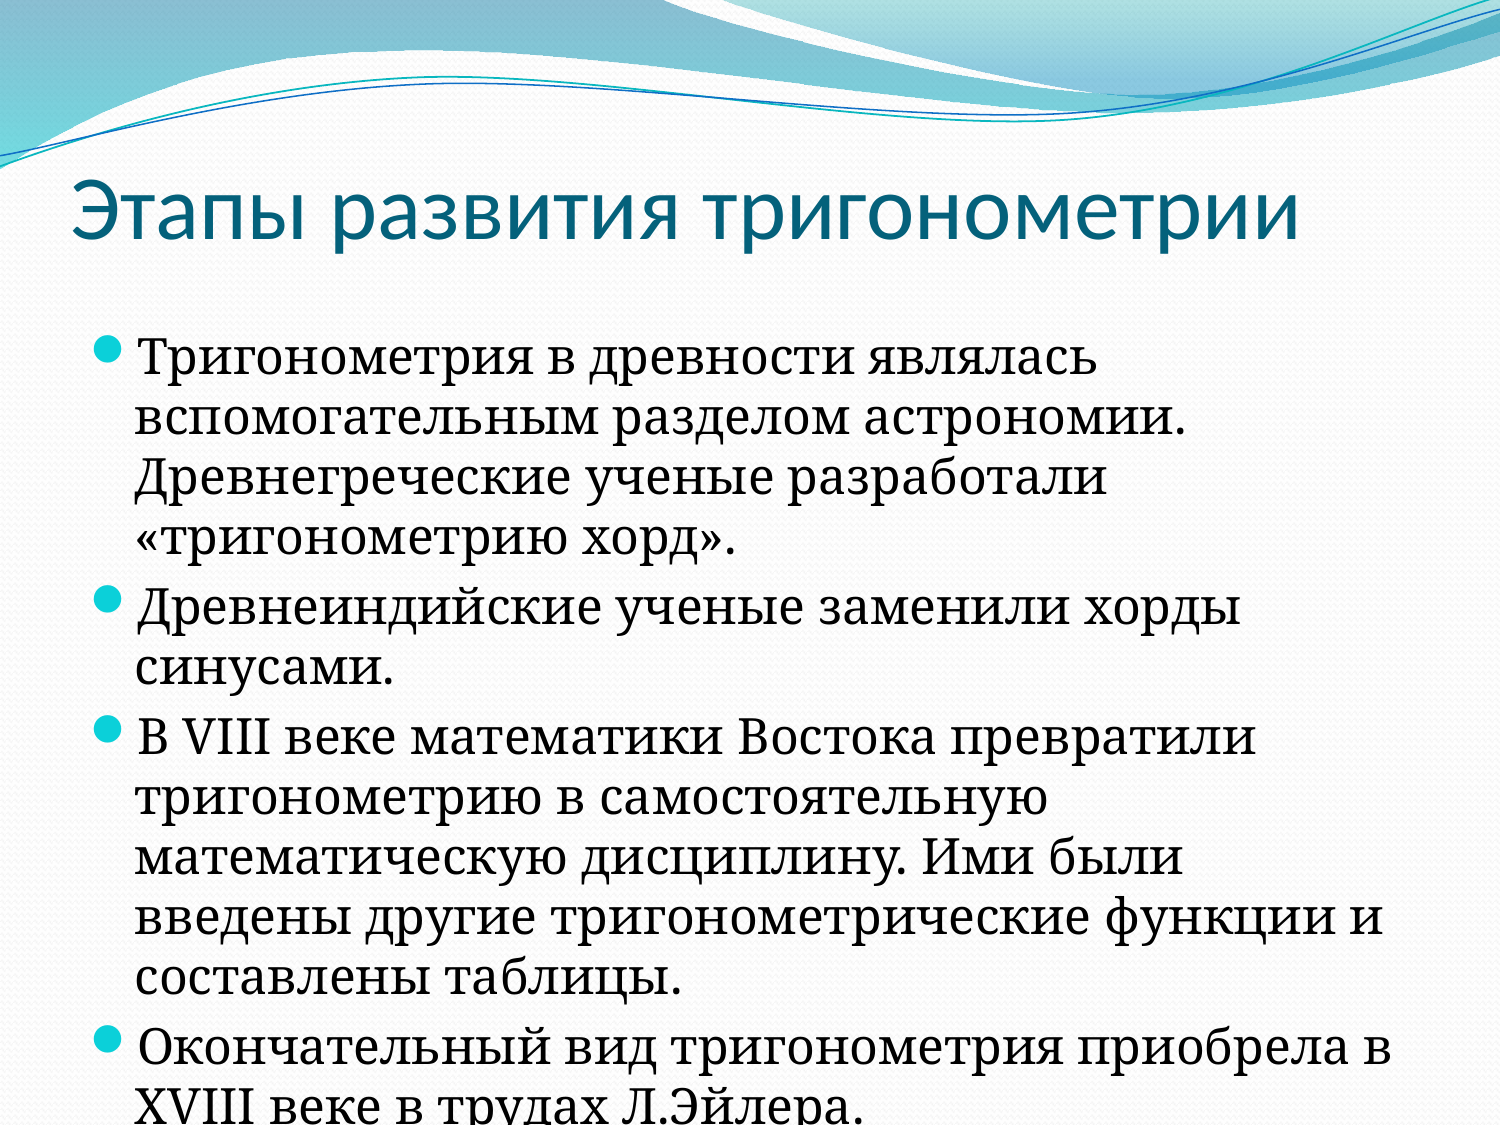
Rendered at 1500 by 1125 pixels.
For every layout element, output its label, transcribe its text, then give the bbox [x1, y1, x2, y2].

title Этапы развития тригонометрии [70, 70, 1421, 258]
list Тригонометрия в древности являлась вспомогательным разделом астрономии. Древнегреческие ученые разработали «тригонометрию хорд». Древнеиндийские ученые заменили хорды синусами. В VIII веке математики Востока превратили тригонометрию в самостоятельную математическую дисциплину. Ими были введены другие тригонометрические функции и составлены таблицы. Окончательный вид тригонометрия приобрела в XVIII веке в трудах Л.Эйлера. [75, 317, 1425, 1038]
